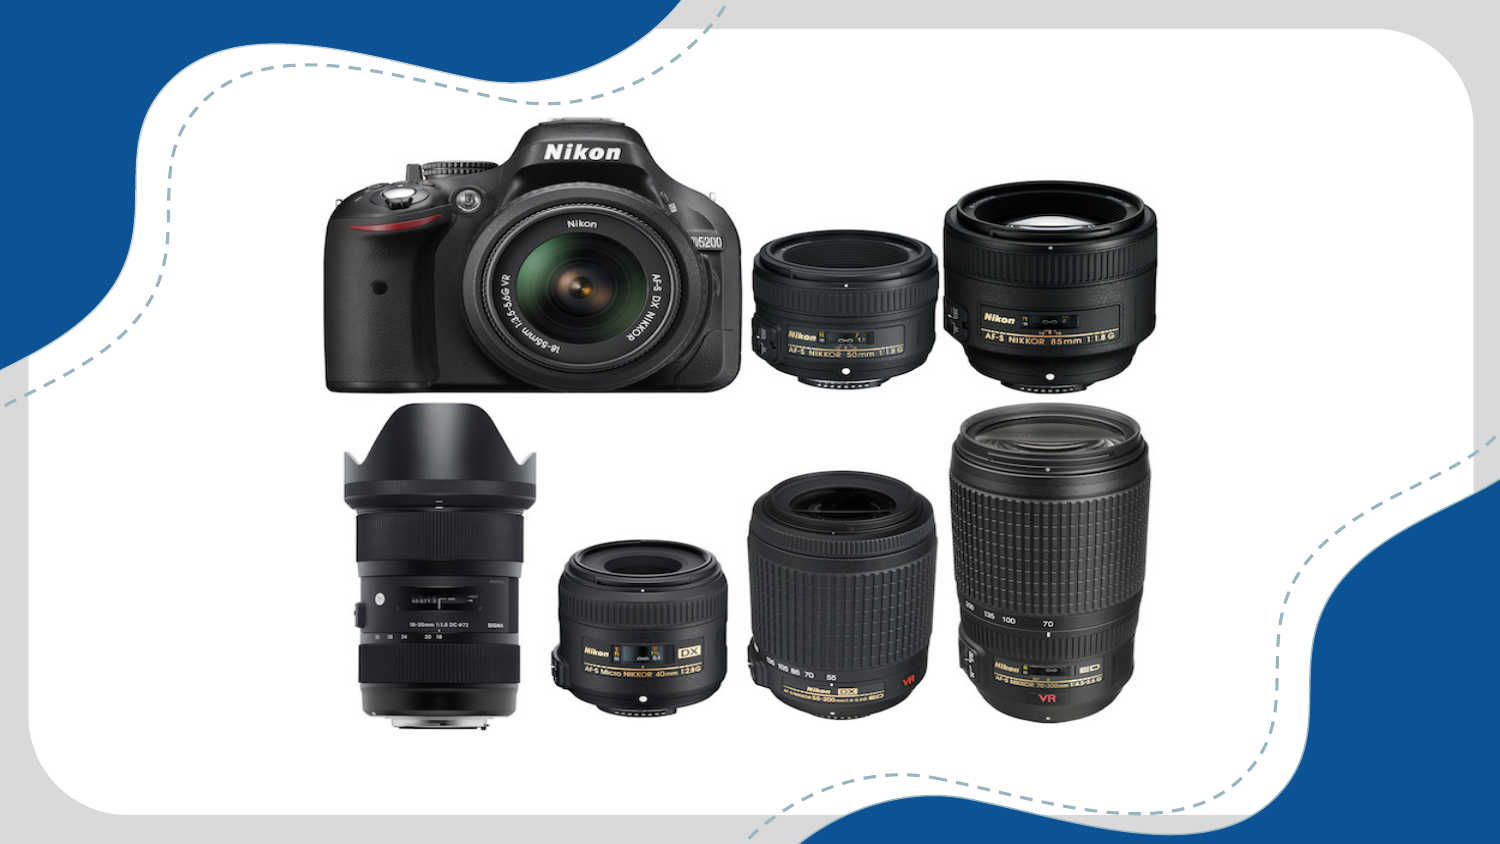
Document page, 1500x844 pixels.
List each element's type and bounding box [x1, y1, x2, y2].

picture [321, 108, 1161, 736]
